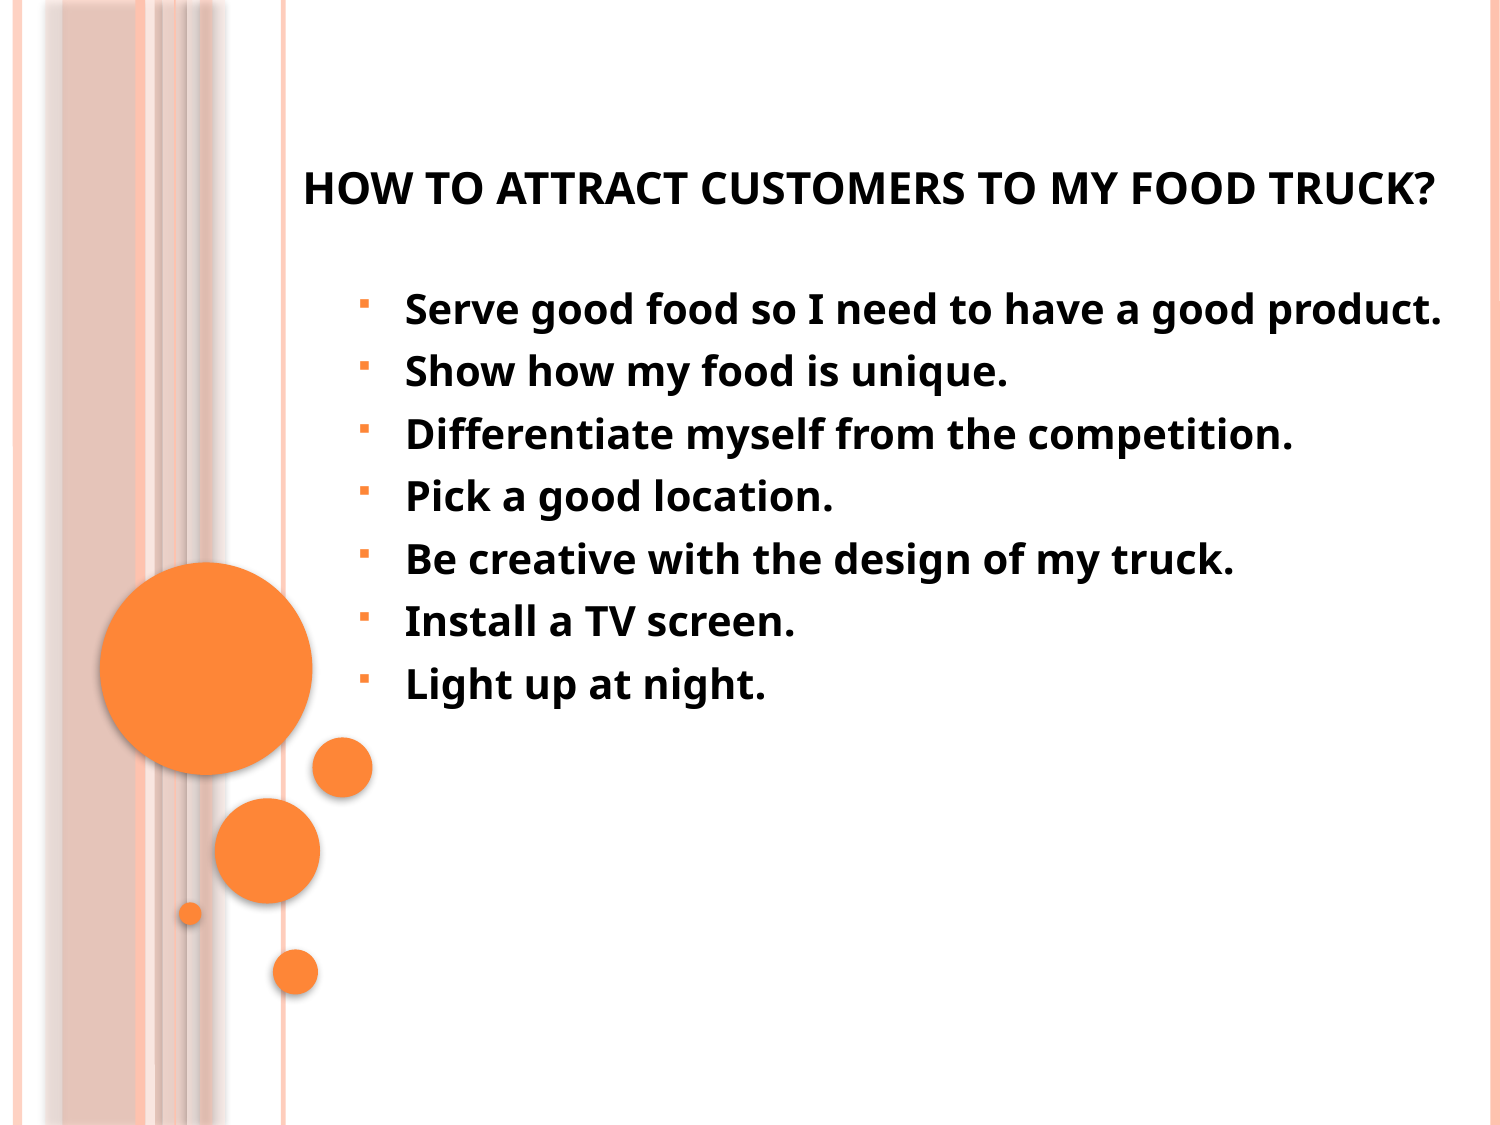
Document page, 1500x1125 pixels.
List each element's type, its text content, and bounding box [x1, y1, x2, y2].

title HOW TO ATTRACT CUSTOMERS TO MY FOOD TRUCK? [287, 125, 1500, 221]
subtitle Serve good food so I need to have a good product. Show how my food is unique. Differentiate myself from the competition. Pick a good location. Be creative with the design of my truck. Install a TV screen. Light up at night. [343, 275, 1500, 472]
